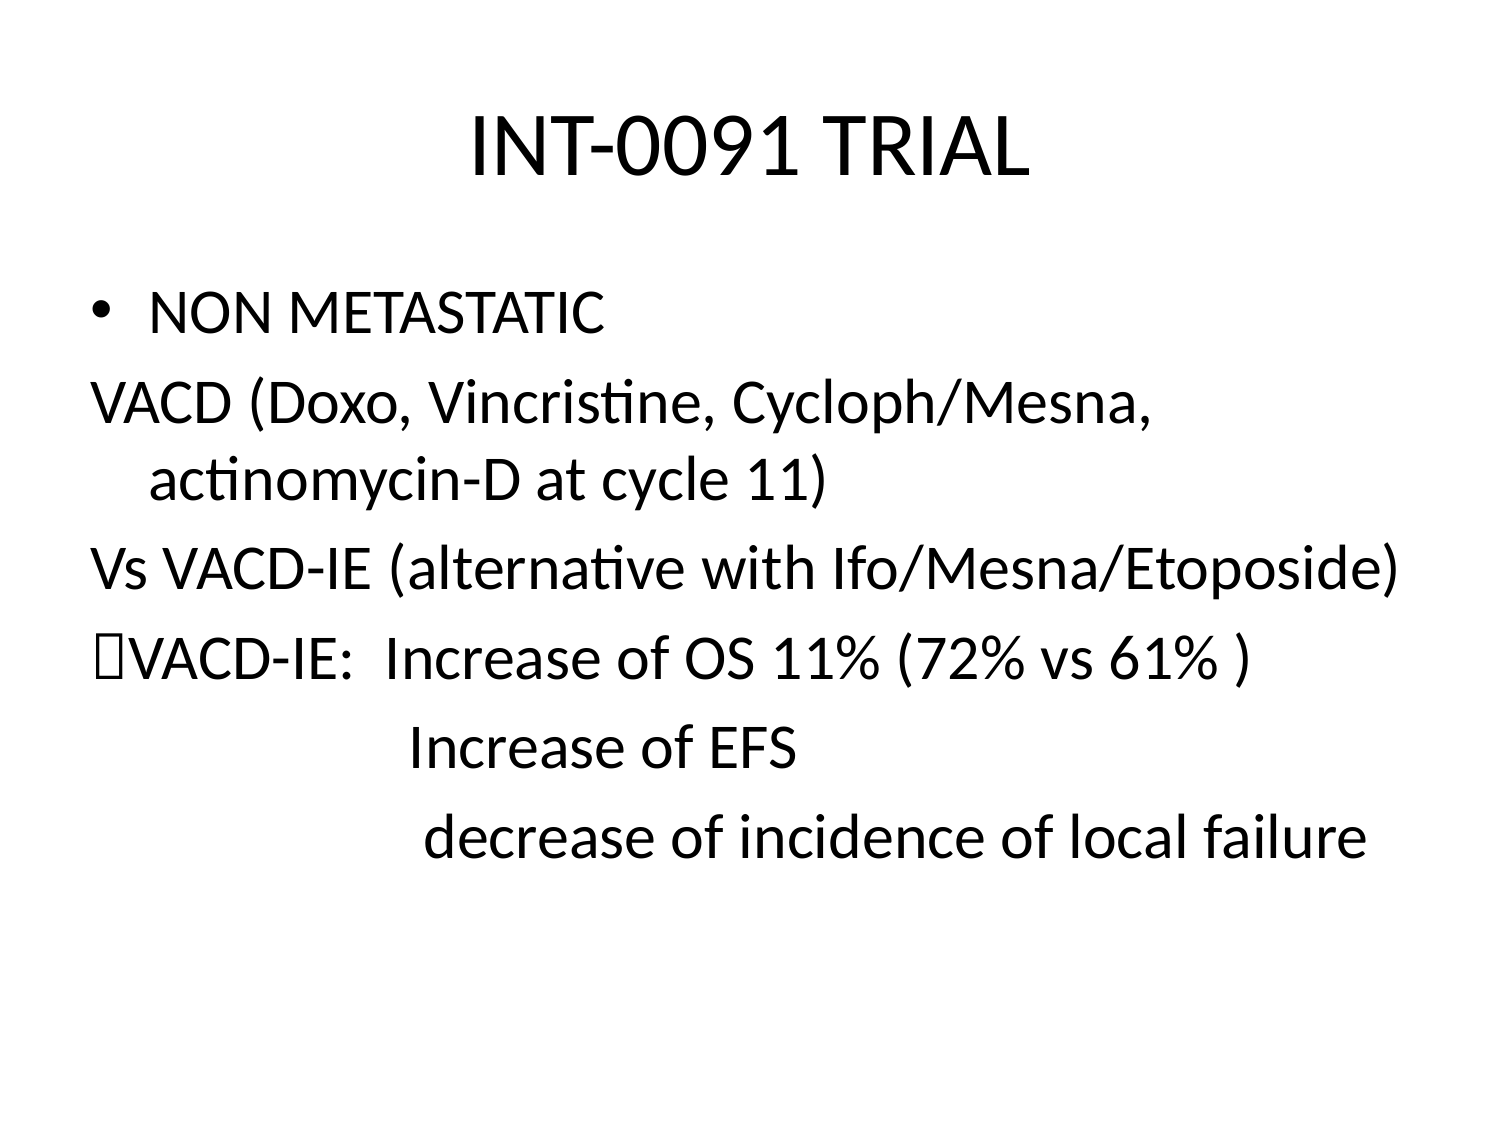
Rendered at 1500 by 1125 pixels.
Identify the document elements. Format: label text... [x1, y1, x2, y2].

list NON METASTATIC VACD (Doxo, Vincristine, Cycloph/Mesna, actinomycin-D at cycle 11) Vs VACD-IE (alternative with Ifo/Mesna/Etoposide) VACD-IE: Increase of OS 11% (72% vs 61% ) Increase of EFS decrease of incidence of local failure [75, 262, 1425, 1005]
title INT-0091 TRIAL [75, 45, 1425, 233]
